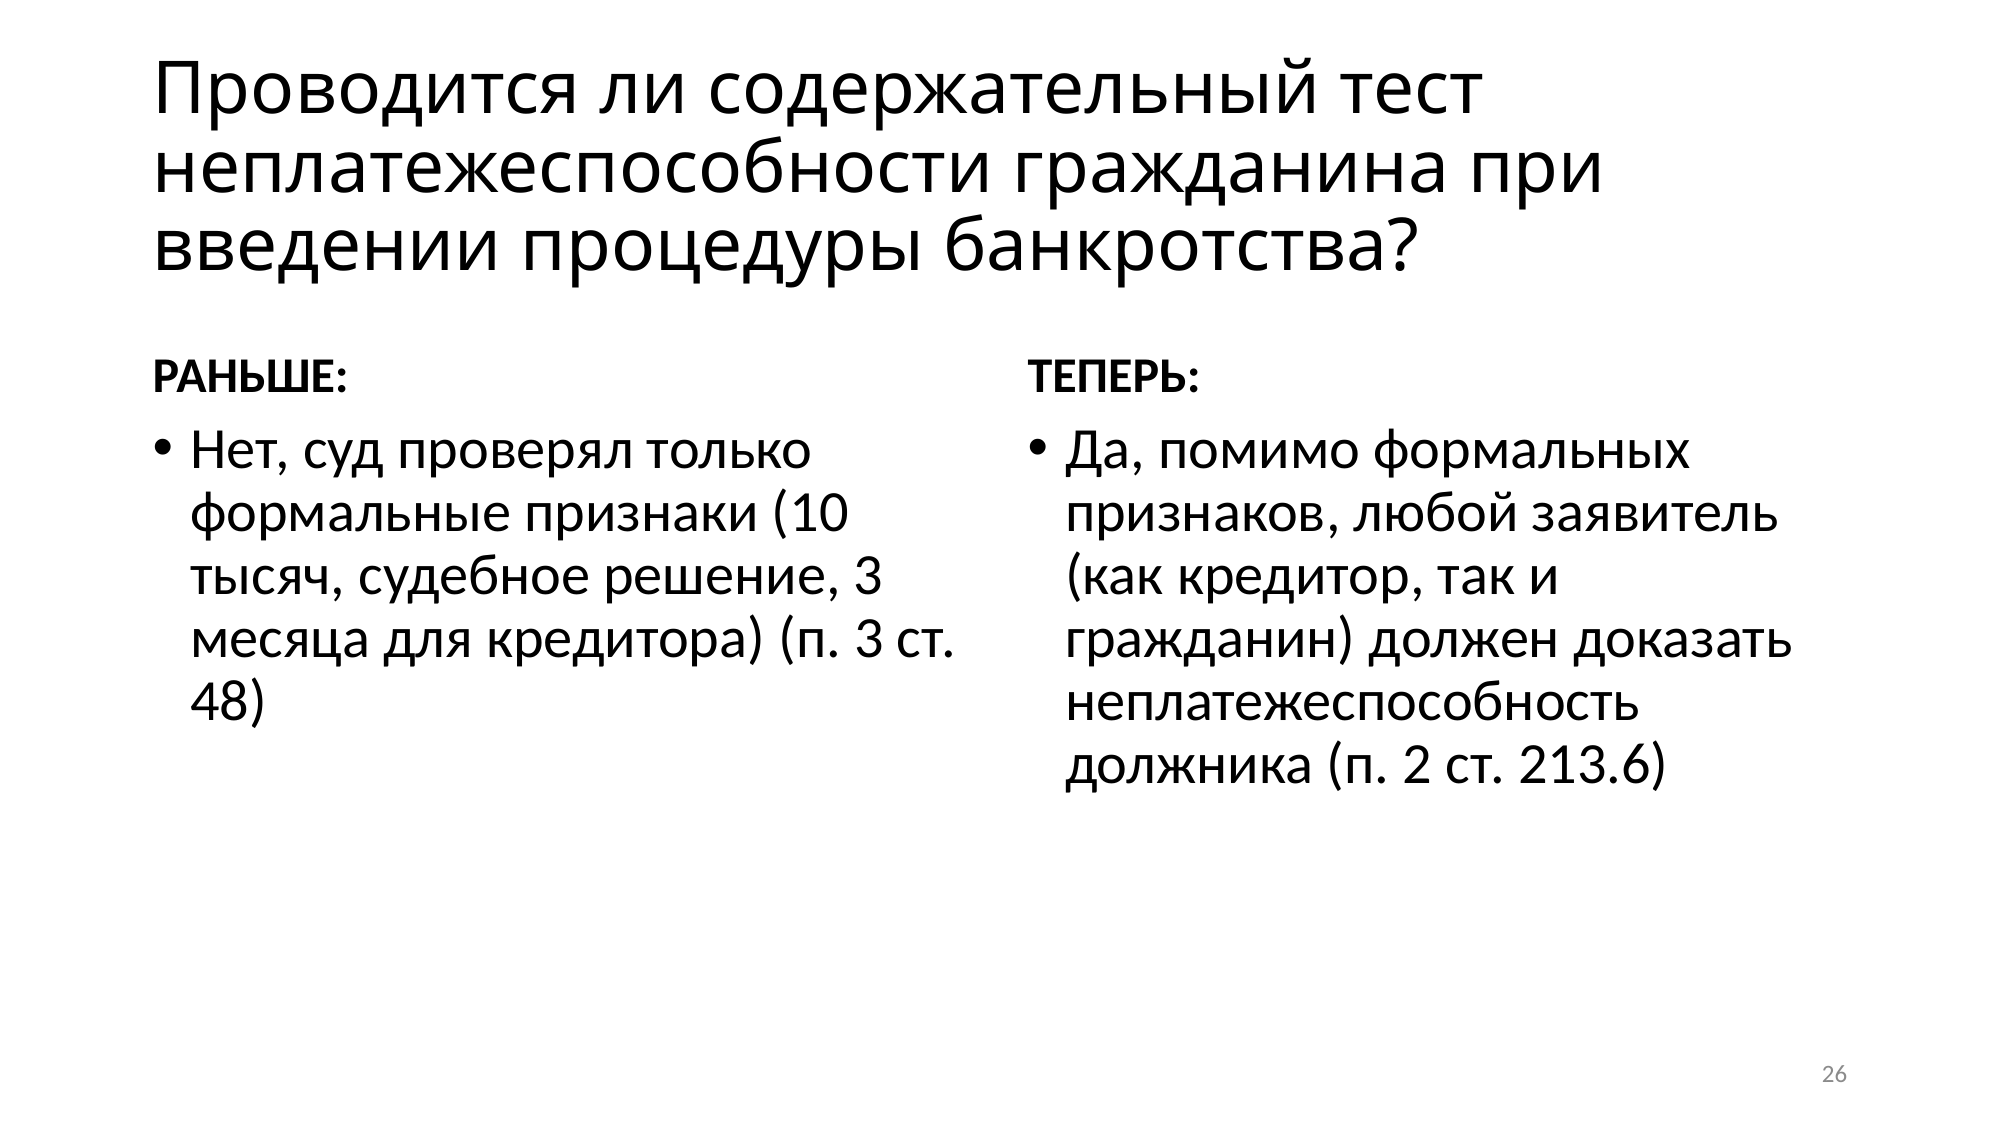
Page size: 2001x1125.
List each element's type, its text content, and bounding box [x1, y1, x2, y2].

list Нет, суд проверял только формальные признаки (10 тысяч, судебное решение, 3 месяца для кредитора) (п. 3 ст. 48) [137, 410, 984, 1016]
list РАНЬШЕ: [137, 275, 984, 410]
title Проводится ли содержательный тест неплатежеспособности гражданина при введении процедуры банкротства? [137, 59, 1863, 278]
list Да, помимо формальных признаков, любой заявитель (как кредитор, так и гражданин) должен доказать неплатежеспособность должника (п. 2 ст. 213.6) [1012, 410, 1863, 1016]
slide_number 26 [1412, 1042, 1863, 1103]
list ТЕПЕРЬ: [1012, 275, 1863, 410]
